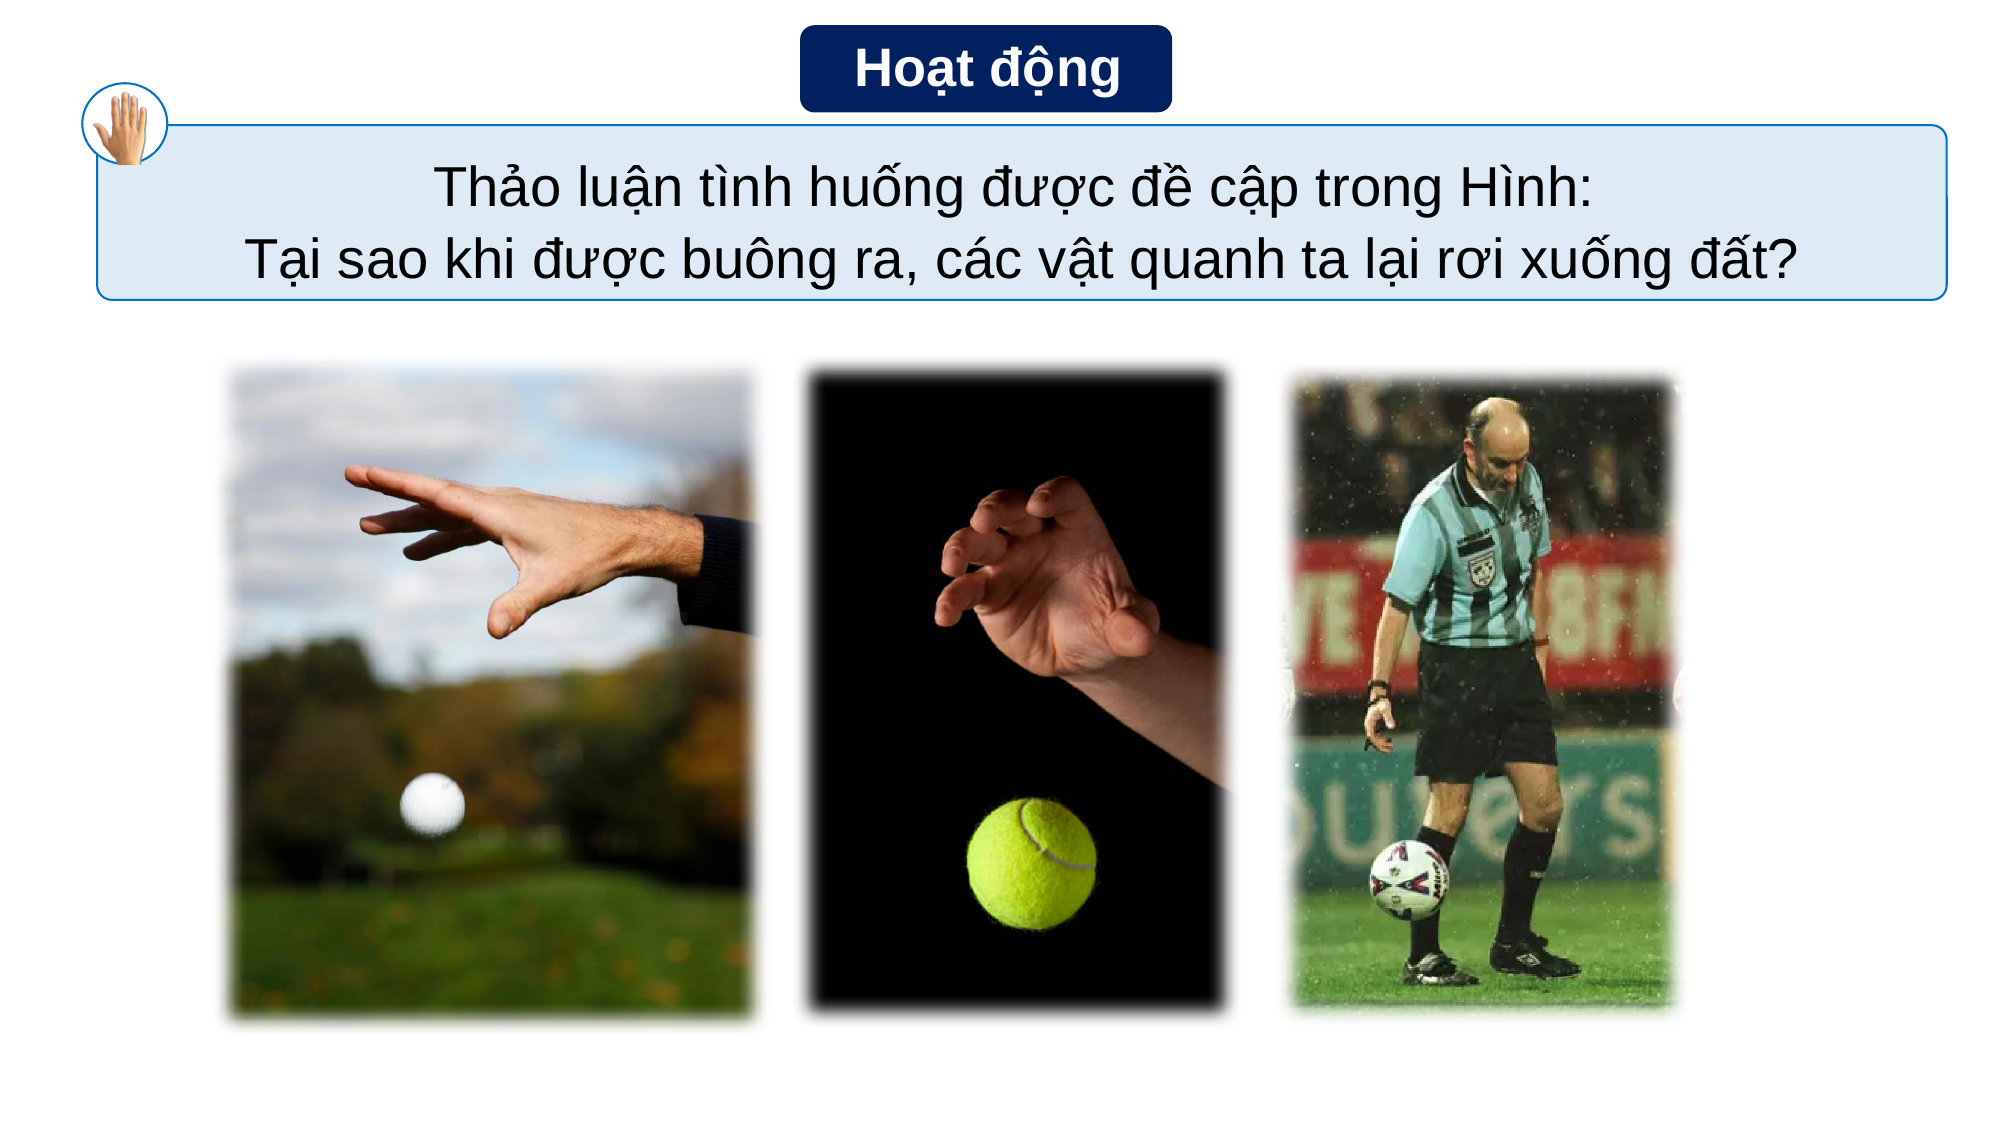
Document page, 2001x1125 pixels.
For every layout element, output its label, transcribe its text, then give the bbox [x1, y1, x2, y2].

text_box Thảo luận tình huống được đề cập trong Hình: Tại sao khi được buông ra, các vật quanh ta lại rơi xuống đất? [137, 138, 1907, 298]
text_box [96, 124, 1948, 301]
picture [82, 91, 162, 165]
text_box [162, 102, 169, 146]
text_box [799, 25, 1173, 113]
picture [1276, 362, 1688, 1038]
picture [212, 353, 770, 1050]
text_box [97, 82, 152, 91]
picture [791, 353, 1242, 1029]
